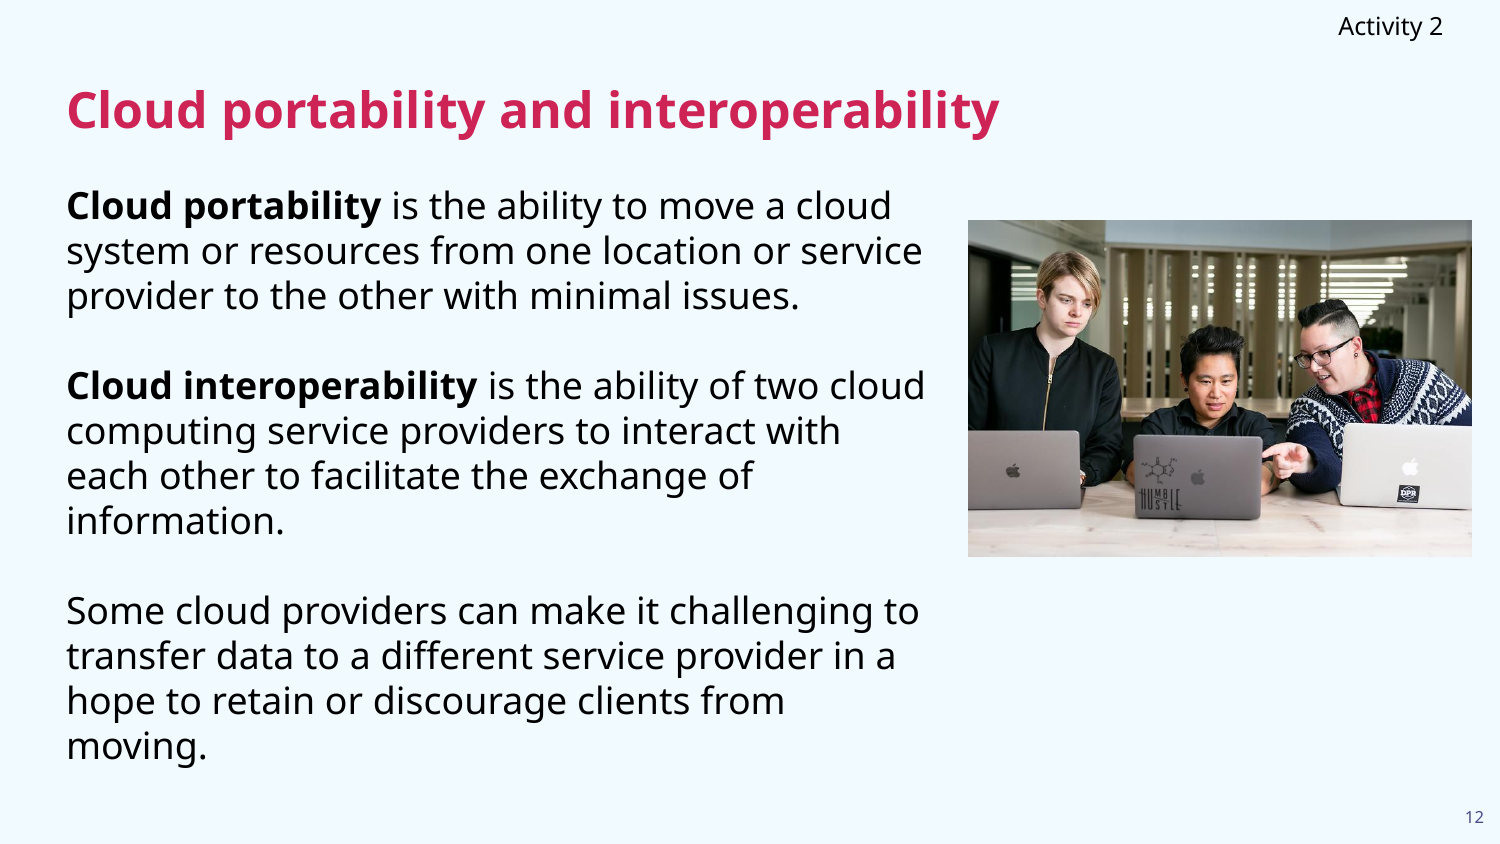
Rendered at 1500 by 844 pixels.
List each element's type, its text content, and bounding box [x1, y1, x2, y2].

subtitle Activity 2 [1122, 0, 1444, 50]
picture [968, 220, 1472, 557]
list Cloud portability is the ability to move a cloud system or resources from one location or service provider to the other with minimal issues. Cloud interoperability is the ability of two cloud computing service providers to interact with each other to facilitate the exchange of information. Some cloud providers can make it challenging to transfer data to a different service provider in a hope to retain or discourage clients from moving. [51, 167, 947, 793]
slide_number 12 [1448, 792, 1500, 844]
title Cloud portability and interoperability [51, 50, 1449, 167]
text_box [947, 211, 1214, 278]
